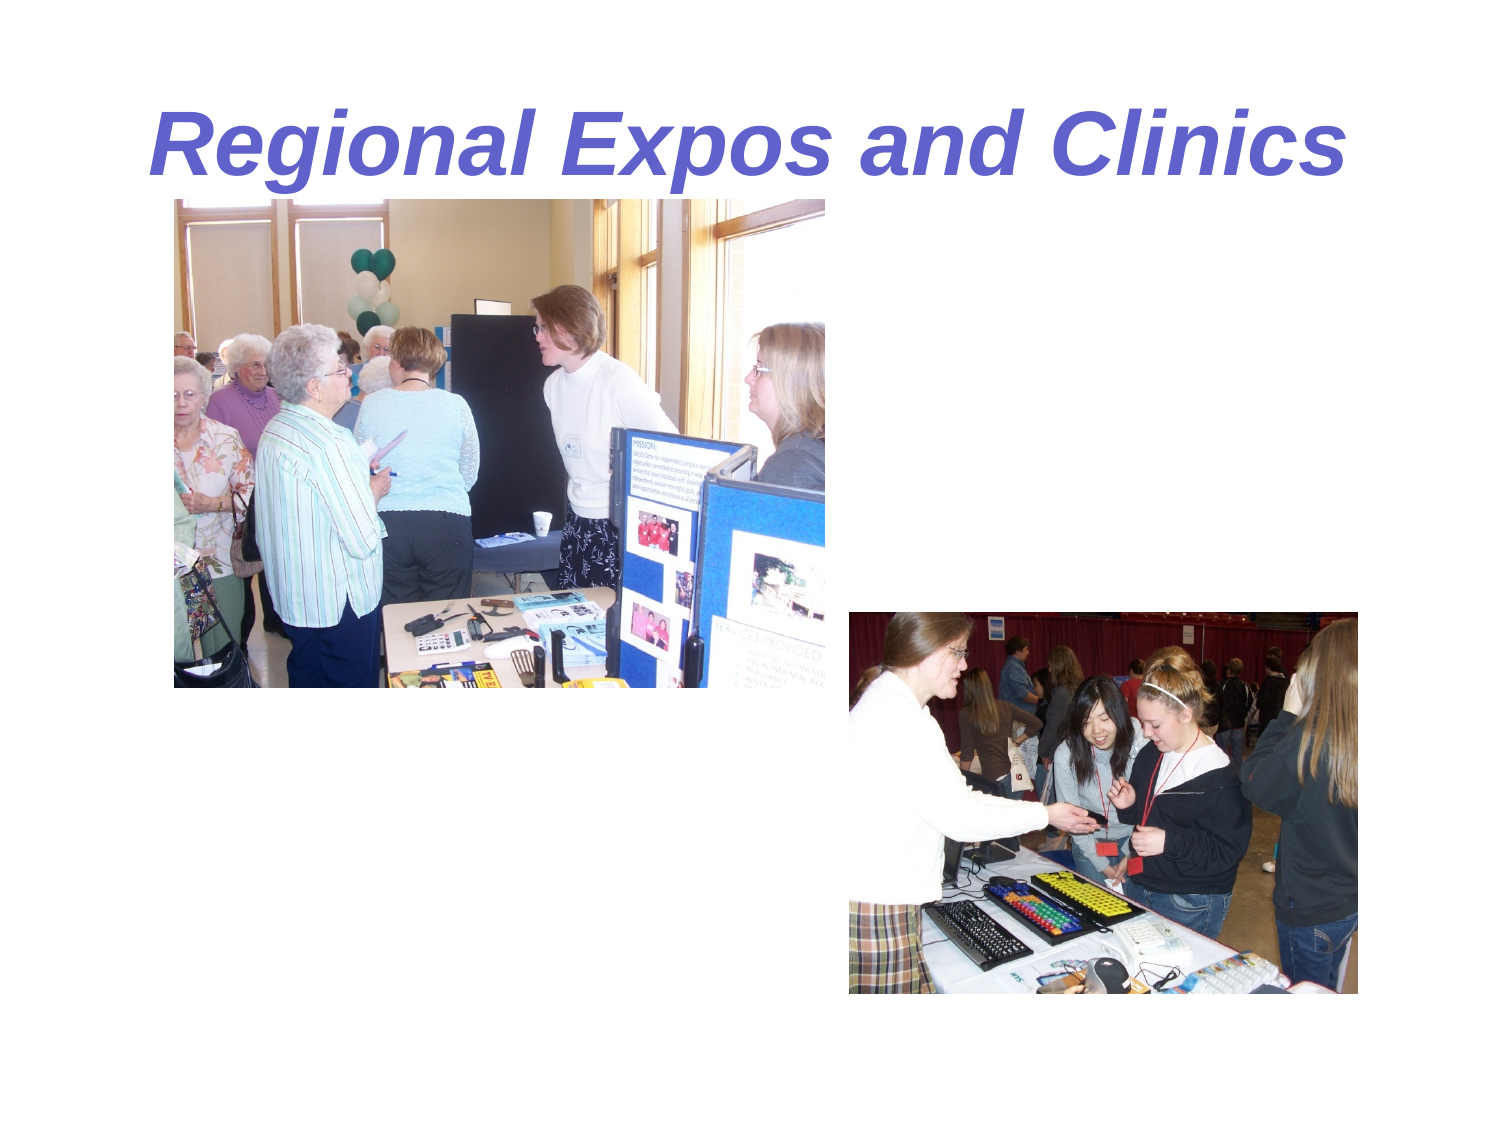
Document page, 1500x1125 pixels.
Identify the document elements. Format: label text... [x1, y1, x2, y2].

title Regional Expos and Clinics [74, 44, 1426, 233]
picture [174, 199, 826, 688]
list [849, 612, 1358, 994]
